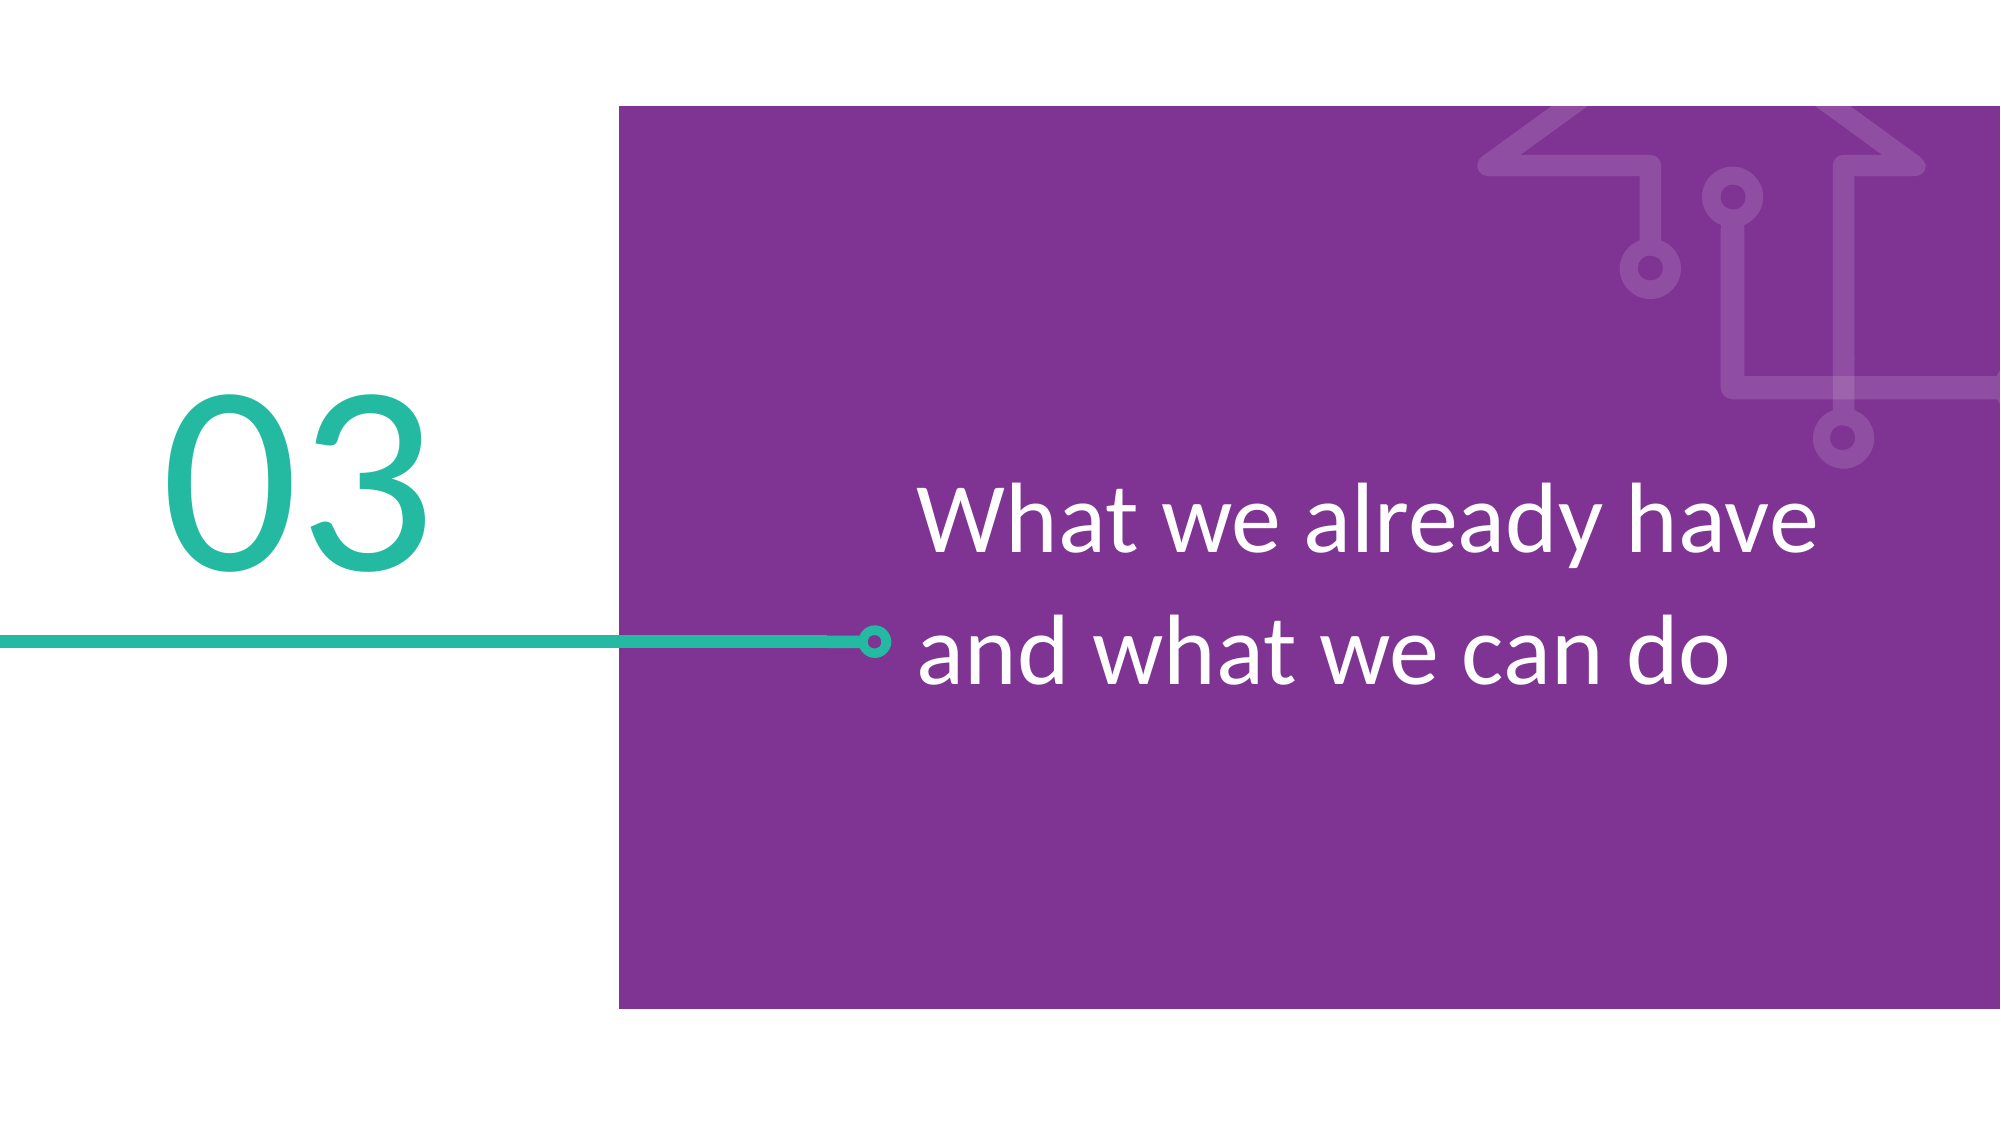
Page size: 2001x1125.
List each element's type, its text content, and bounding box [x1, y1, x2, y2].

text_box What we already have [901, 451, 2000, 590]
list 03 [146, 328, 486, 699]
list and what we can do [901, 590, 1932, 961]
